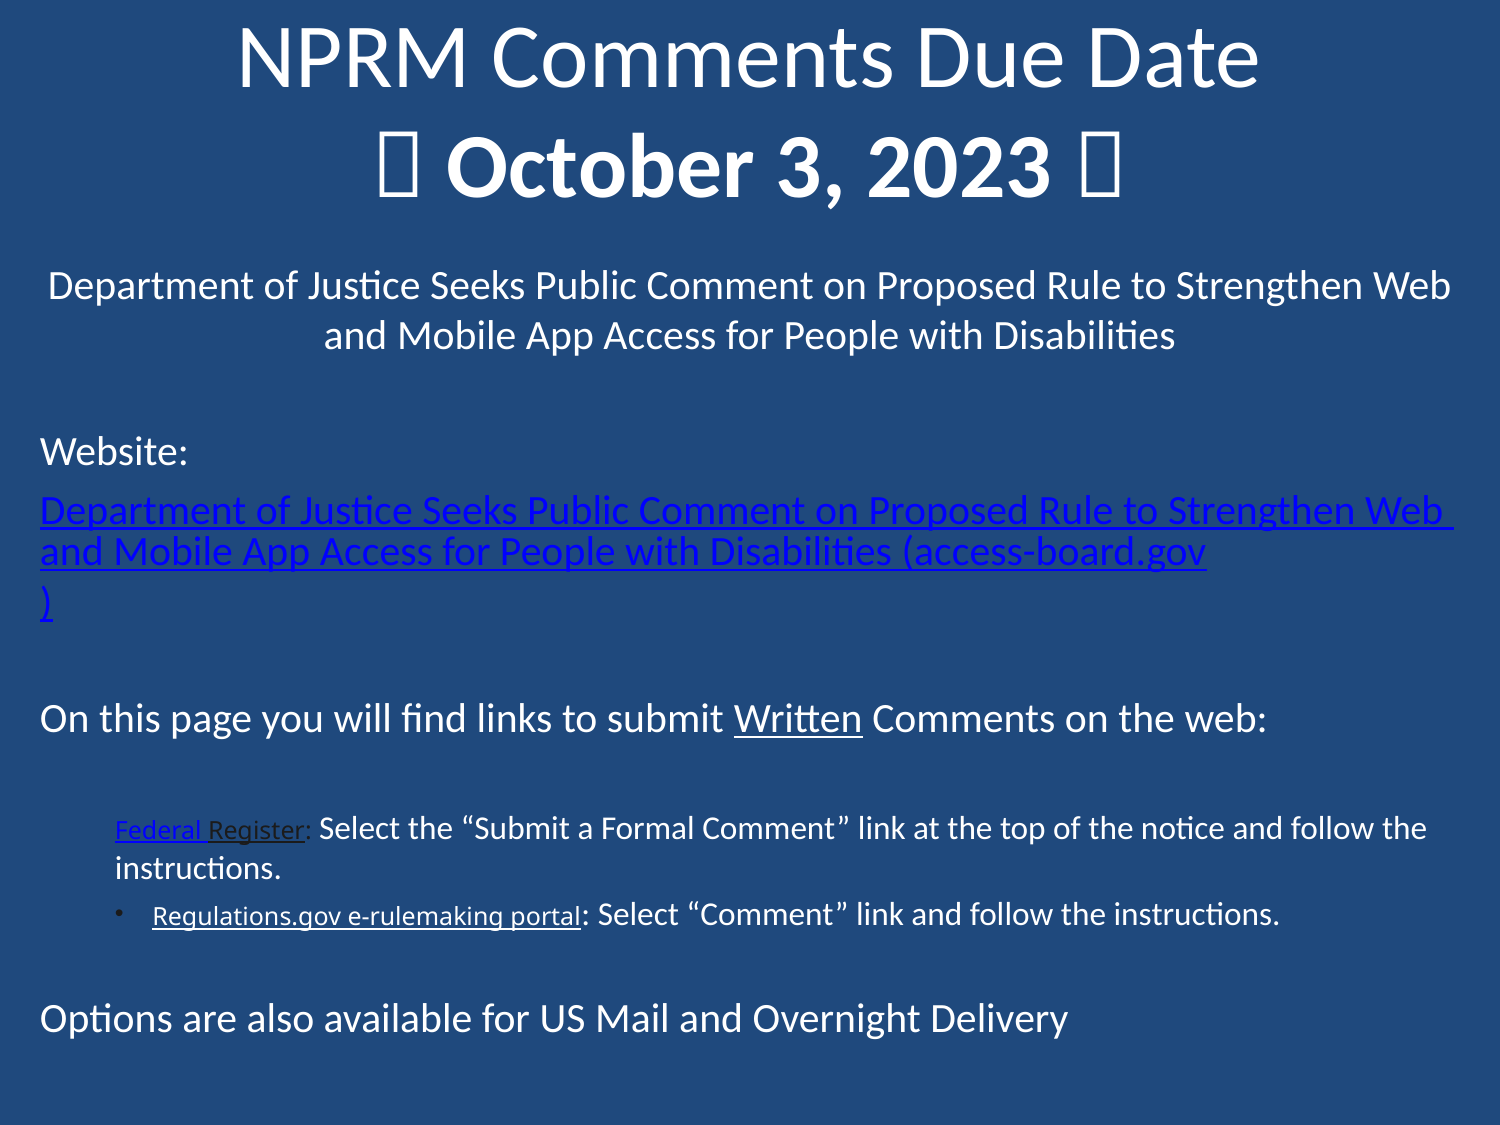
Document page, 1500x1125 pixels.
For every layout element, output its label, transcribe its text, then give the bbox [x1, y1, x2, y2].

list Department of Justice Seeks Public Comment on Proposed Rule to Strengthen Web and Mobile App Access for People with Disabilities Website: Department of Justice Seeks Public Comment on Proposed Rule to Strengthen Web and Mobile App Access for People with Disabilities (access-board.gov) On this page you will find links to submit Written Comments on the web: Federal Register: Select the “Submit a Formal Comment” link at the top of the notice and follow the instructions. Regulations.gov e-rulemaking portal: Select “Comment” link and follow the instructions. Options are also available for US Mail and Overnight Delivery [24, 249, 1476, 1125]
title NPRM Comments Due Date  October 3, 2023  [74, 12, 1426, 201]
